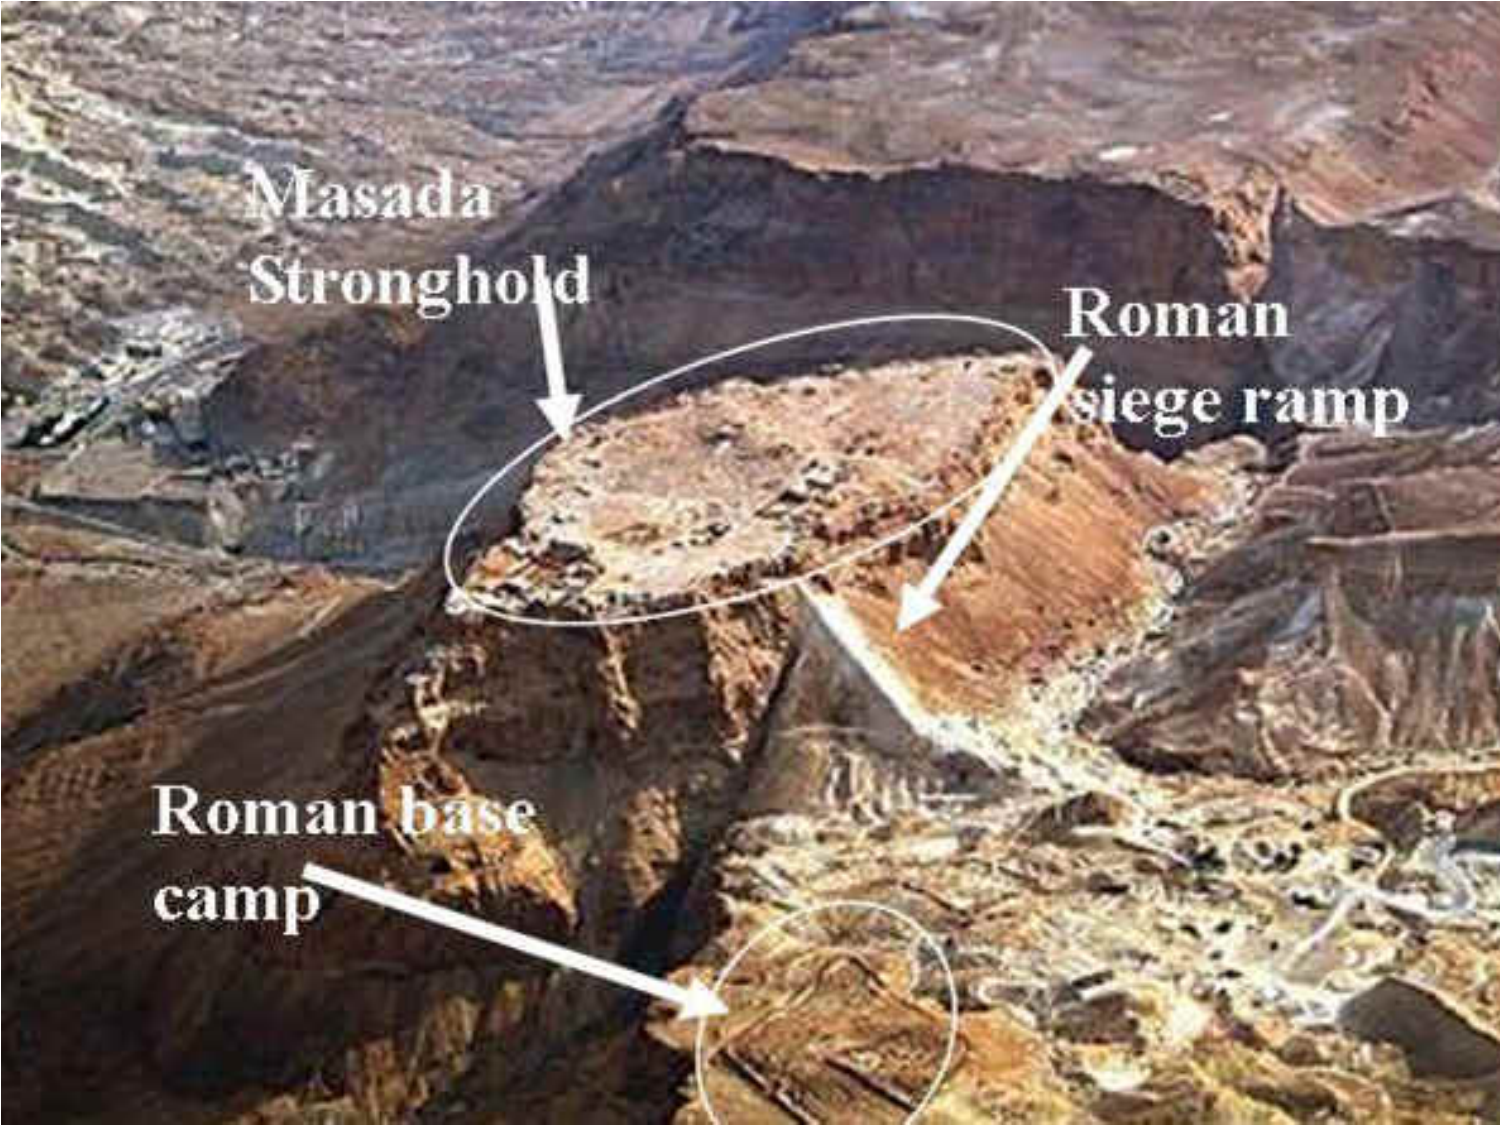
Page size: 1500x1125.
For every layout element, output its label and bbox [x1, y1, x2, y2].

list [1, 0, 1500, 1125]
